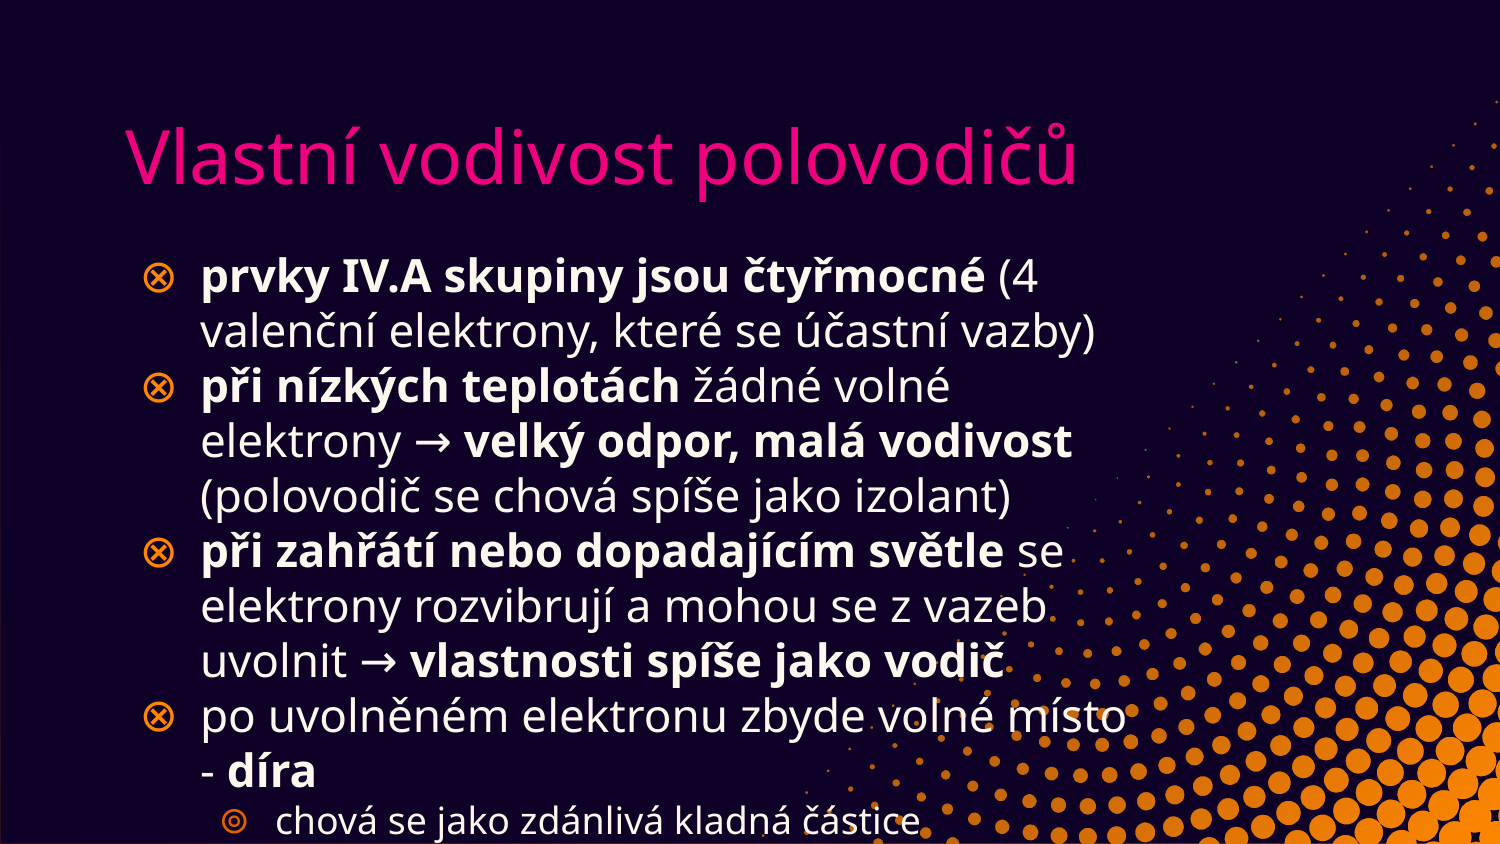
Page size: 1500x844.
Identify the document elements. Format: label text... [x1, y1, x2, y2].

list prvky IV.A skupiny jsou čtyřmocné (4 valenční elektrony, které se účastní vazby) při nízkých teplotách žádné volné elektrony → velký odpor, malá vodivost (polovodič se chová spíše jako izolant) při zahřátí nebo dopadajícím světle se elektrony rozvibrují a mohou se z vazeb uvolnit → vlastnosti spíše jako vodič po uvolněném elektronu zbyde volné místo - díra chová se jako zdánlivá kladná částice [125, 246, 1152, 727]
title Vlastní vodivost polovodičů [125, 58, 1152, 200]
